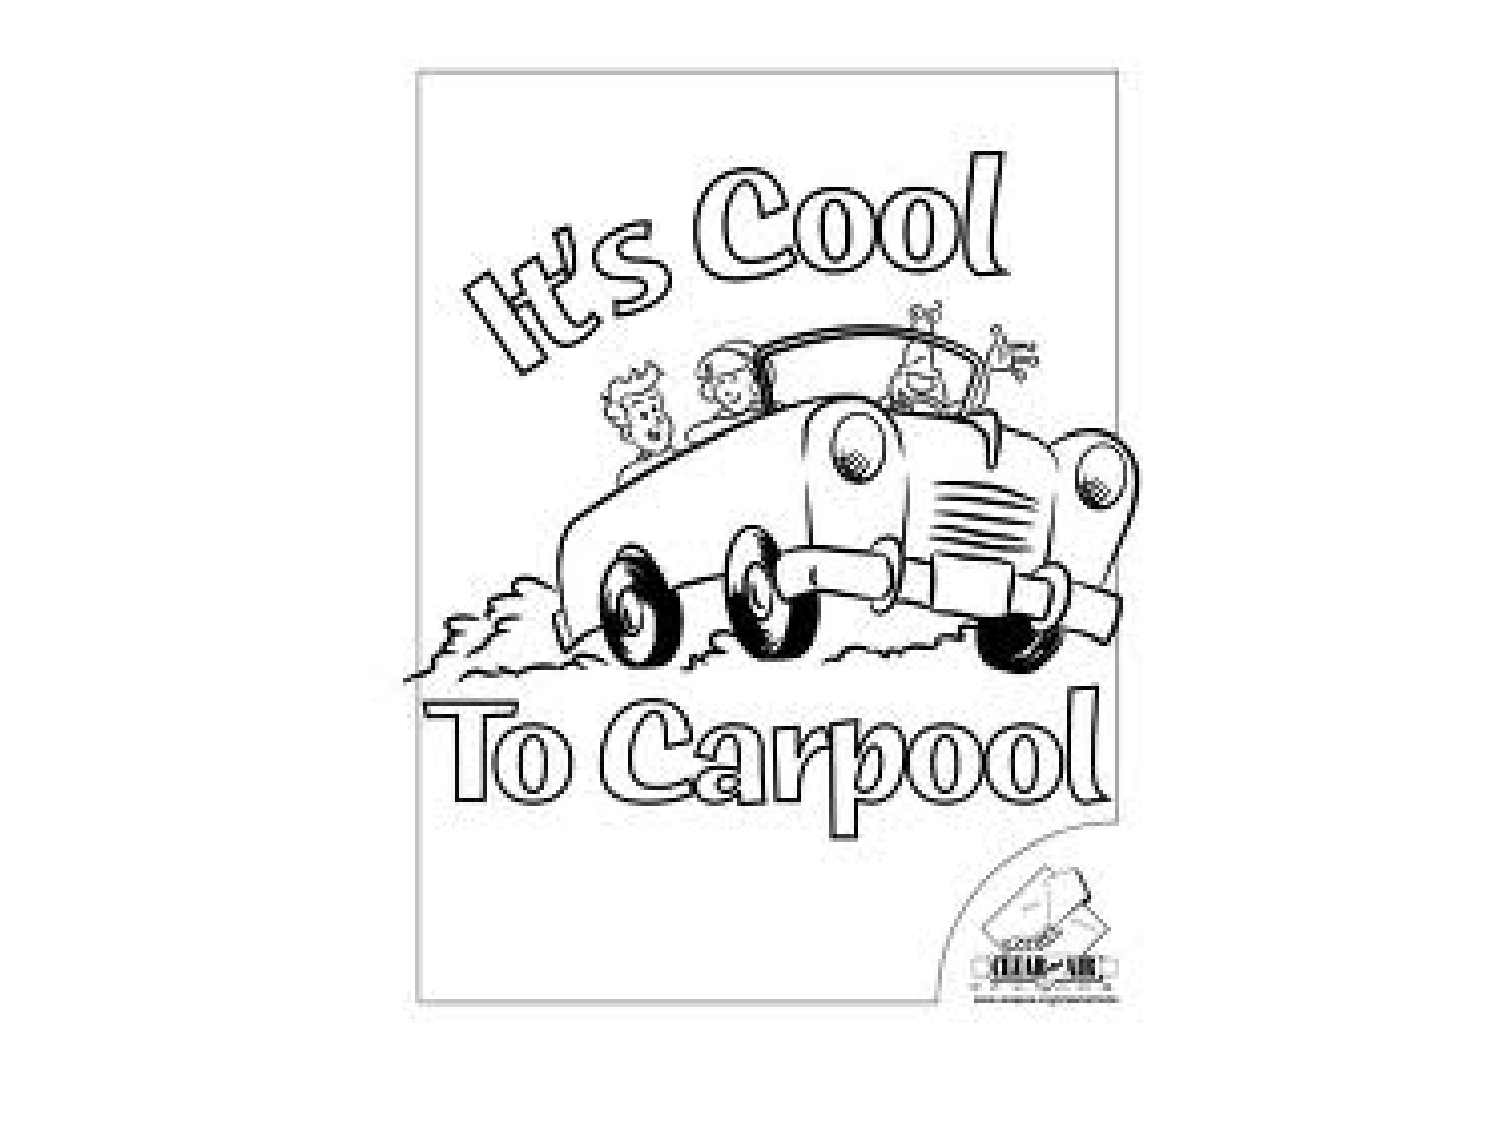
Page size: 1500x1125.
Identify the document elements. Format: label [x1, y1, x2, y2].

picture [371, 27, 1164, 1052]
